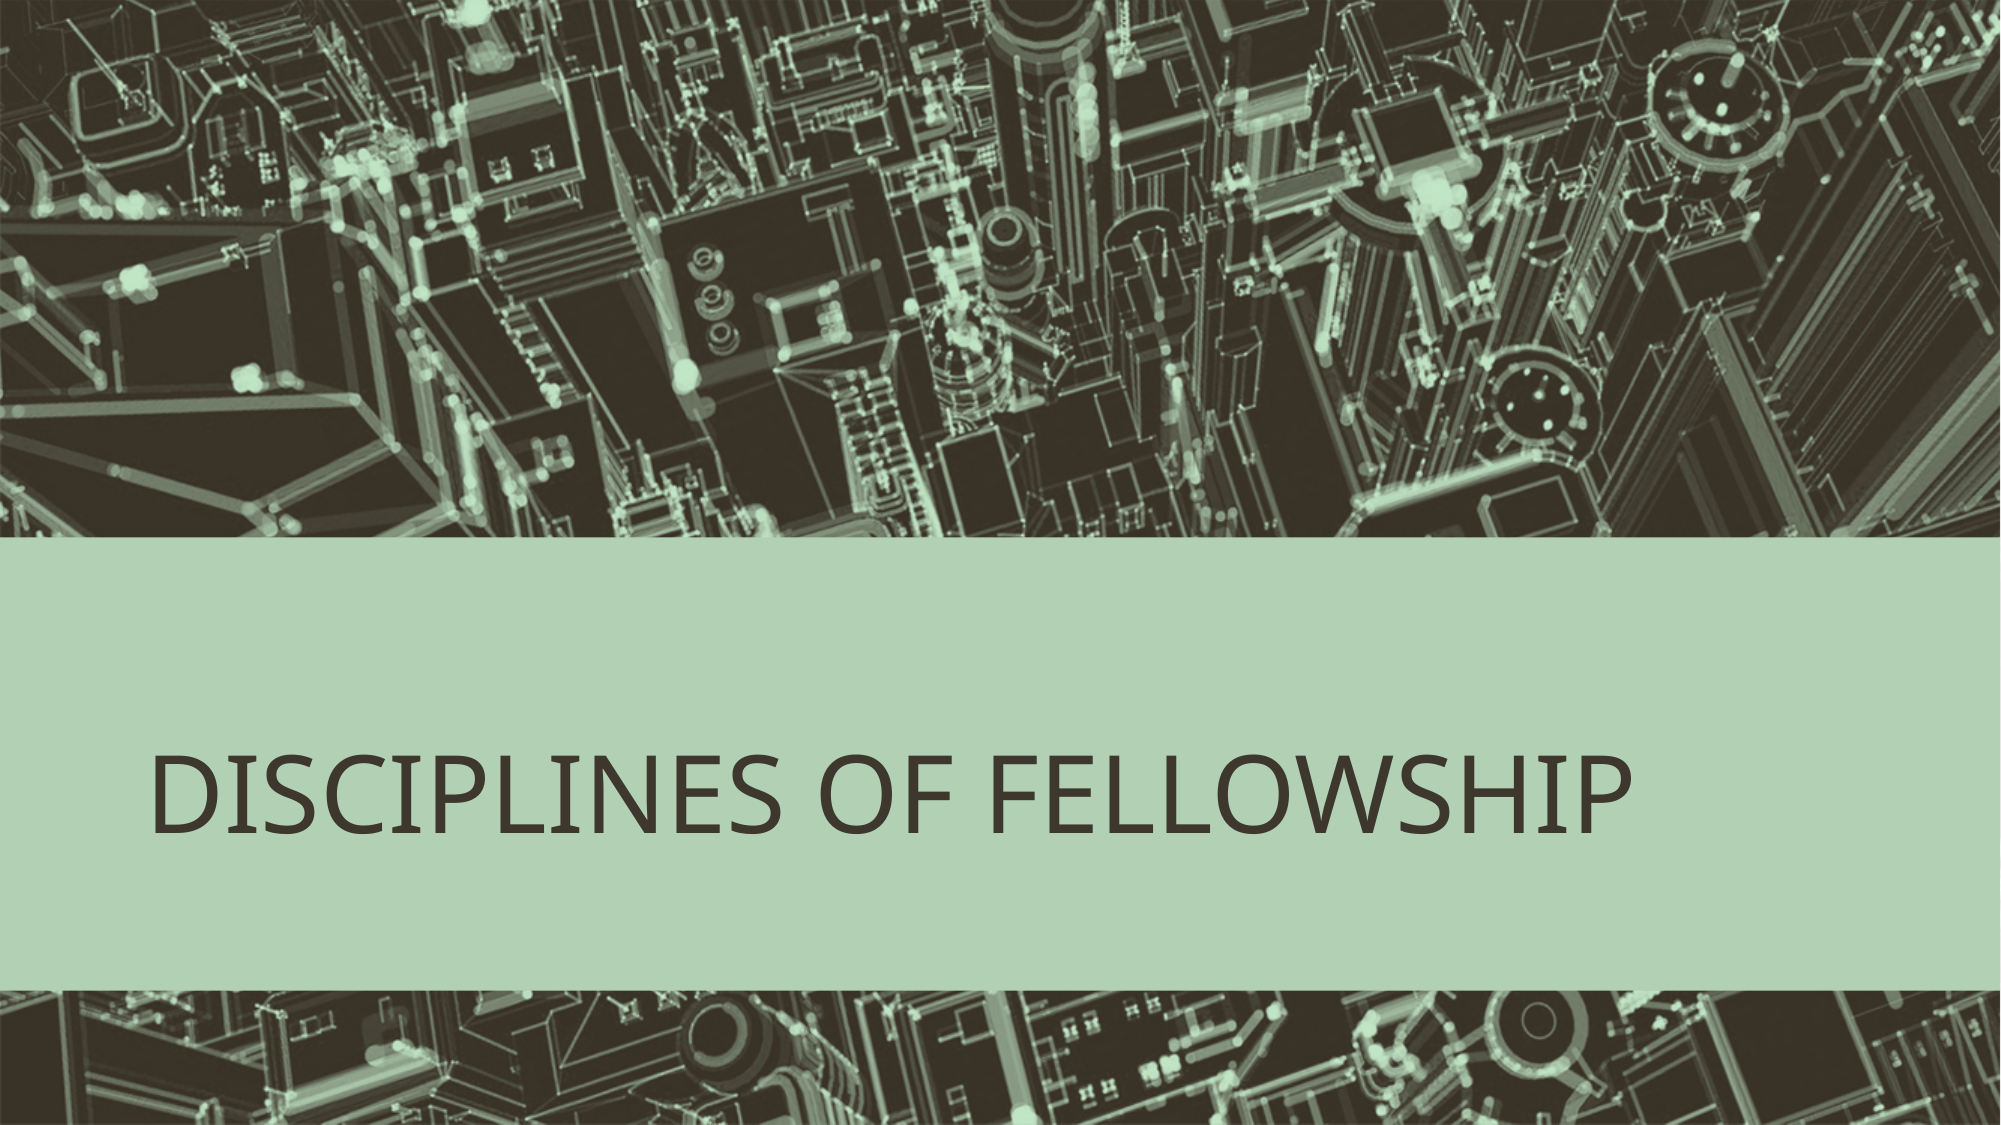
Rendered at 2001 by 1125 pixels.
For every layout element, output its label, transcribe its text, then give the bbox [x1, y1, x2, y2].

title DISCIPLINES OF FELLOWSHIP [137, 561, 1714, 865]
picture [0, 0, 2001, 1125]
